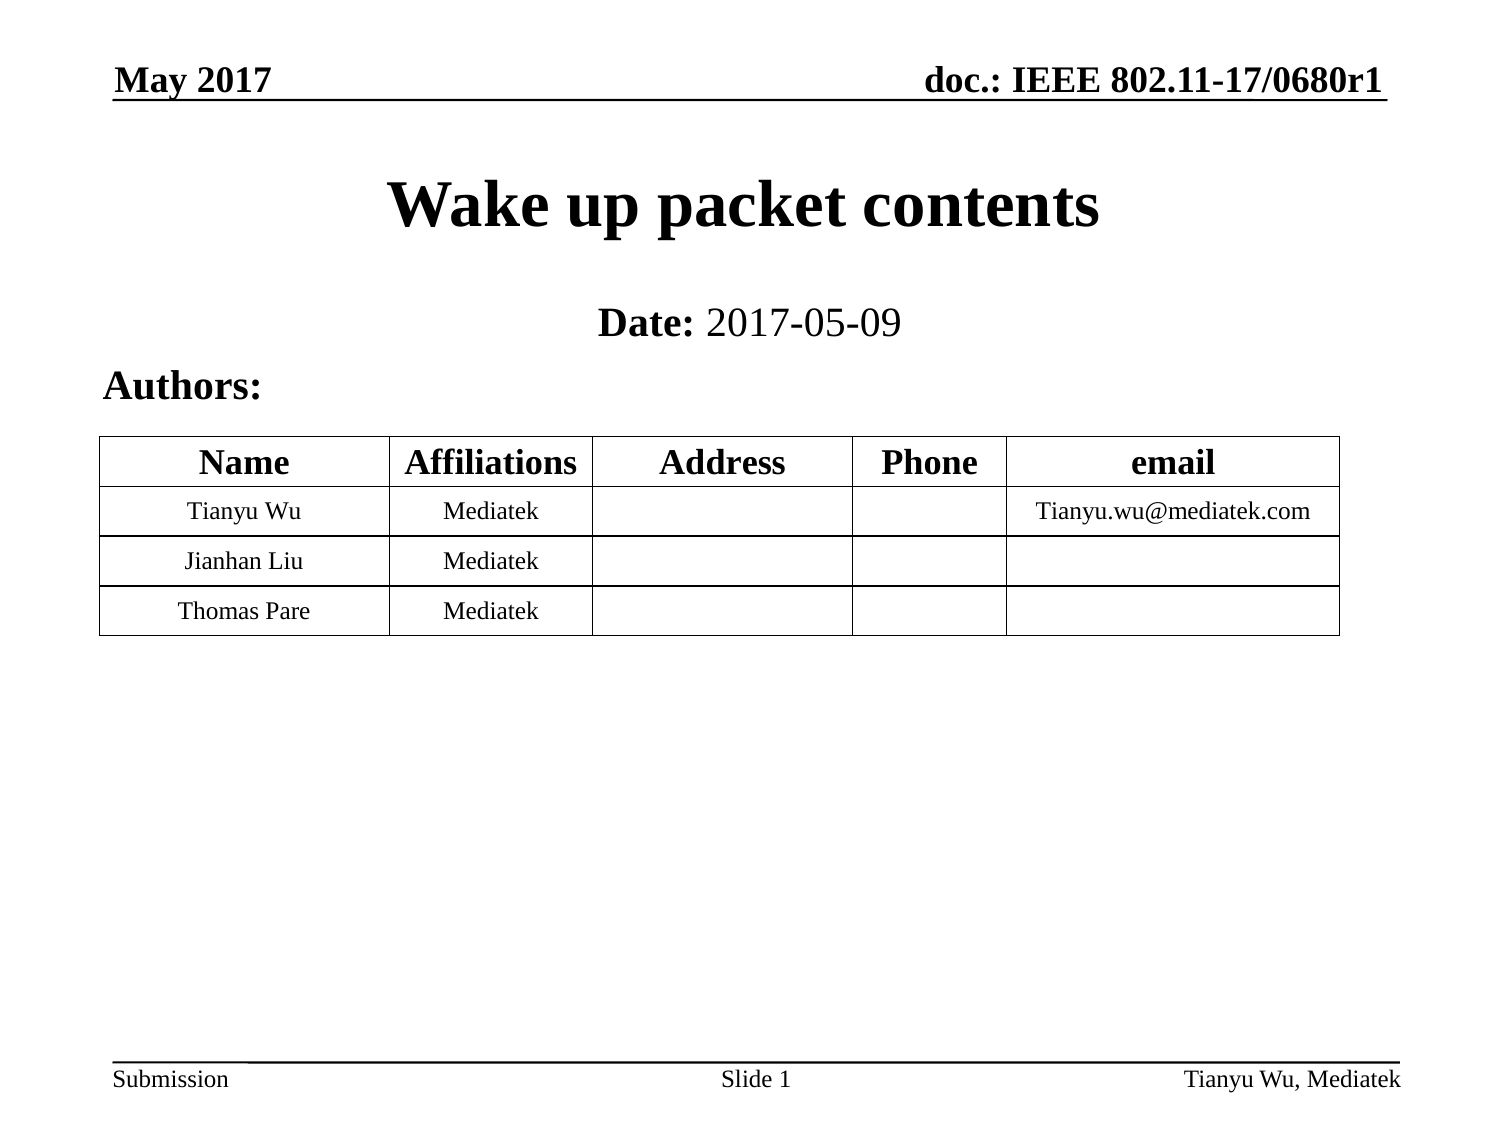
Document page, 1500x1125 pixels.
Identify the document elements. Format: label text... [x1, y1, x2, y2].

footer Tianyu Wu, Mediatek [1180, 1063, 1402, 1093]
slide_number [114, 54, 274, 101]
slide_number Slide 1 [712, 1063, 800, 1093]
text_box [85, 435, 1424, 1054]
list Date: 2017-05-09 [112, 287, 1388, 351]
title Wake up packet contents [62, 112, 1426, 288]
text_box Authors: [87, 349, 325, 413]
